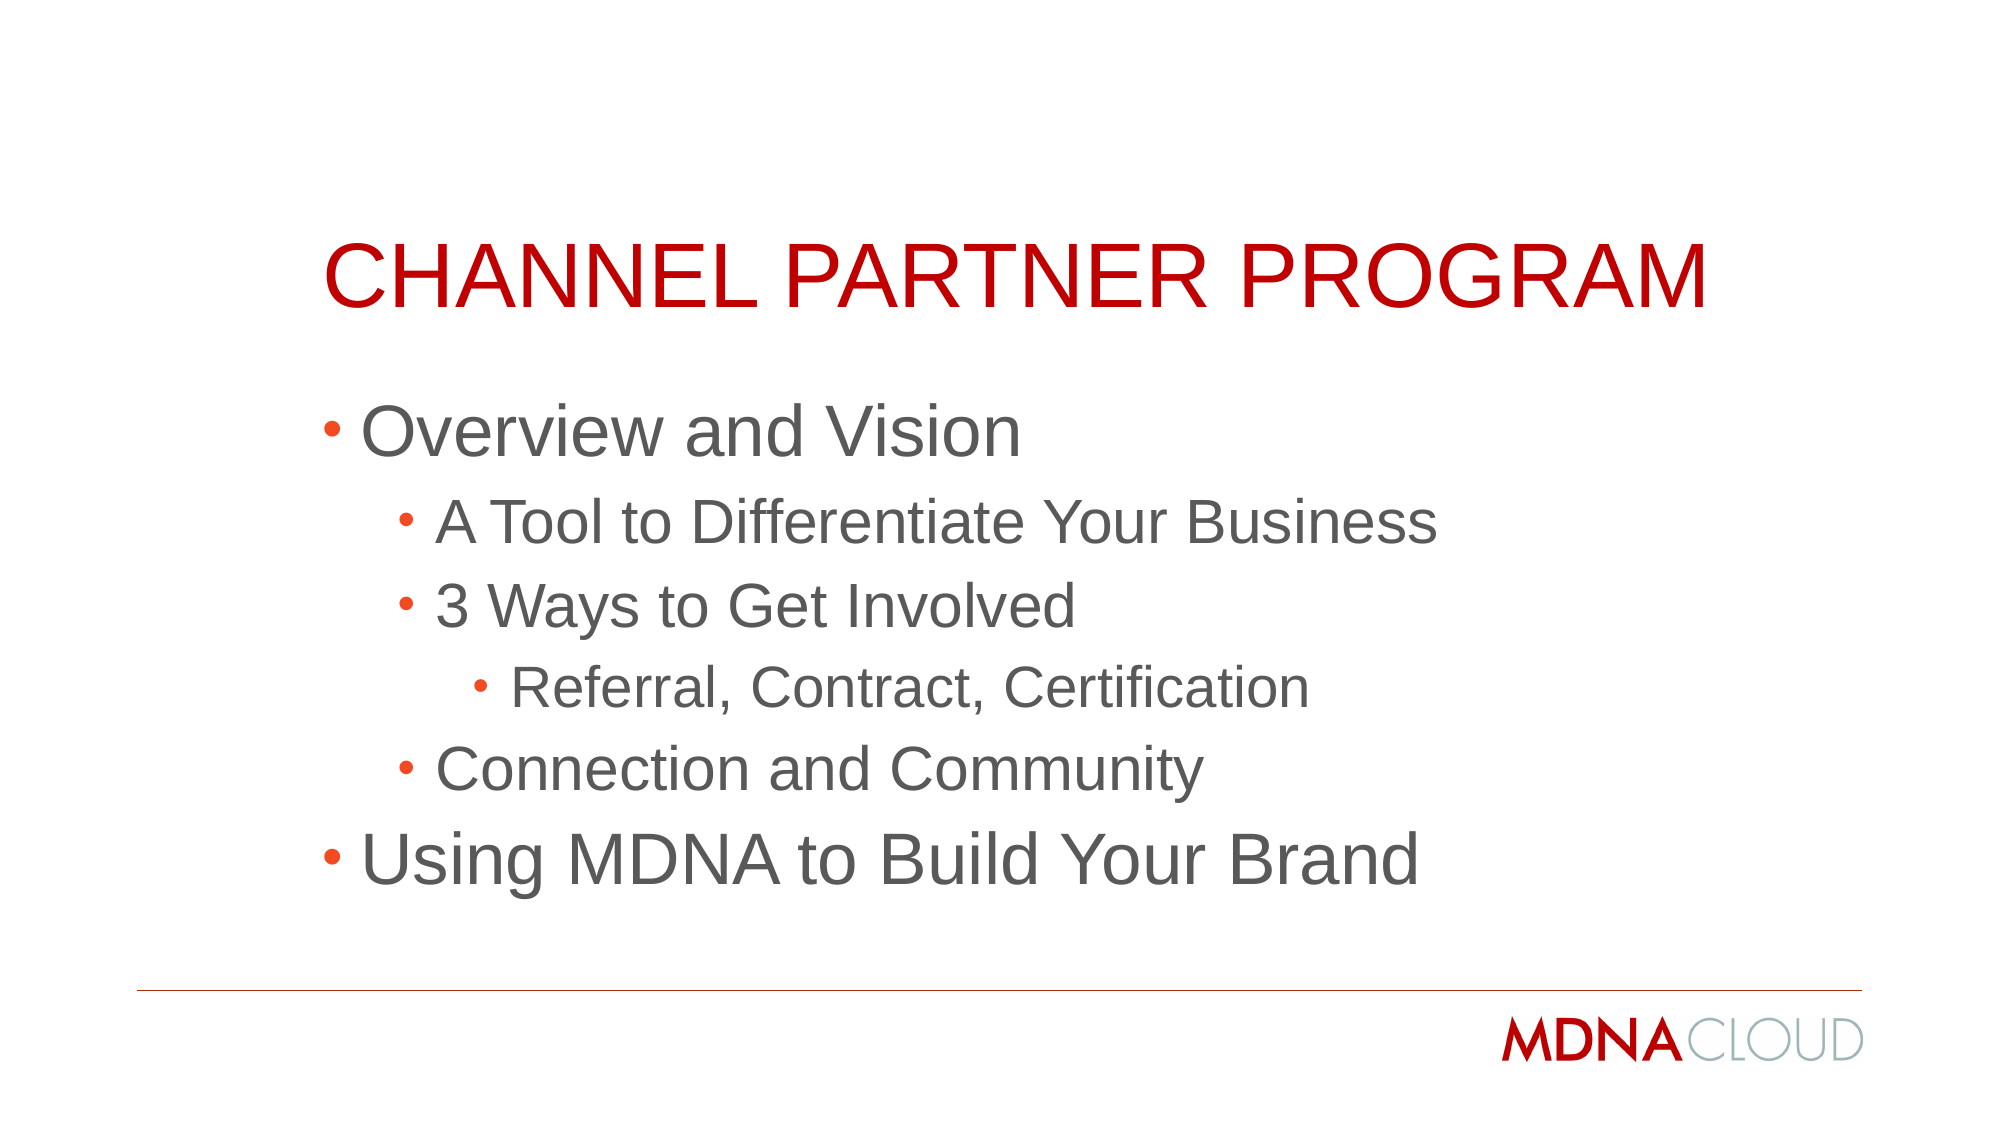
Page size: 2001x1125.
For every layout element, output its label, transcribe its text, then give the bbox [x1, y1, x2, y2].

picture [1502, 1016, 1863, 1062]
title Channel Partner Program [307, 168, 1823, 386]
list Overview and Vision A Tool to Differentiate Your Business 3 Ways to Get Involved Referral, Contract, Certification Connection and Community Using MDNA to Build Your Brand [307, 386, 1823, 969]
